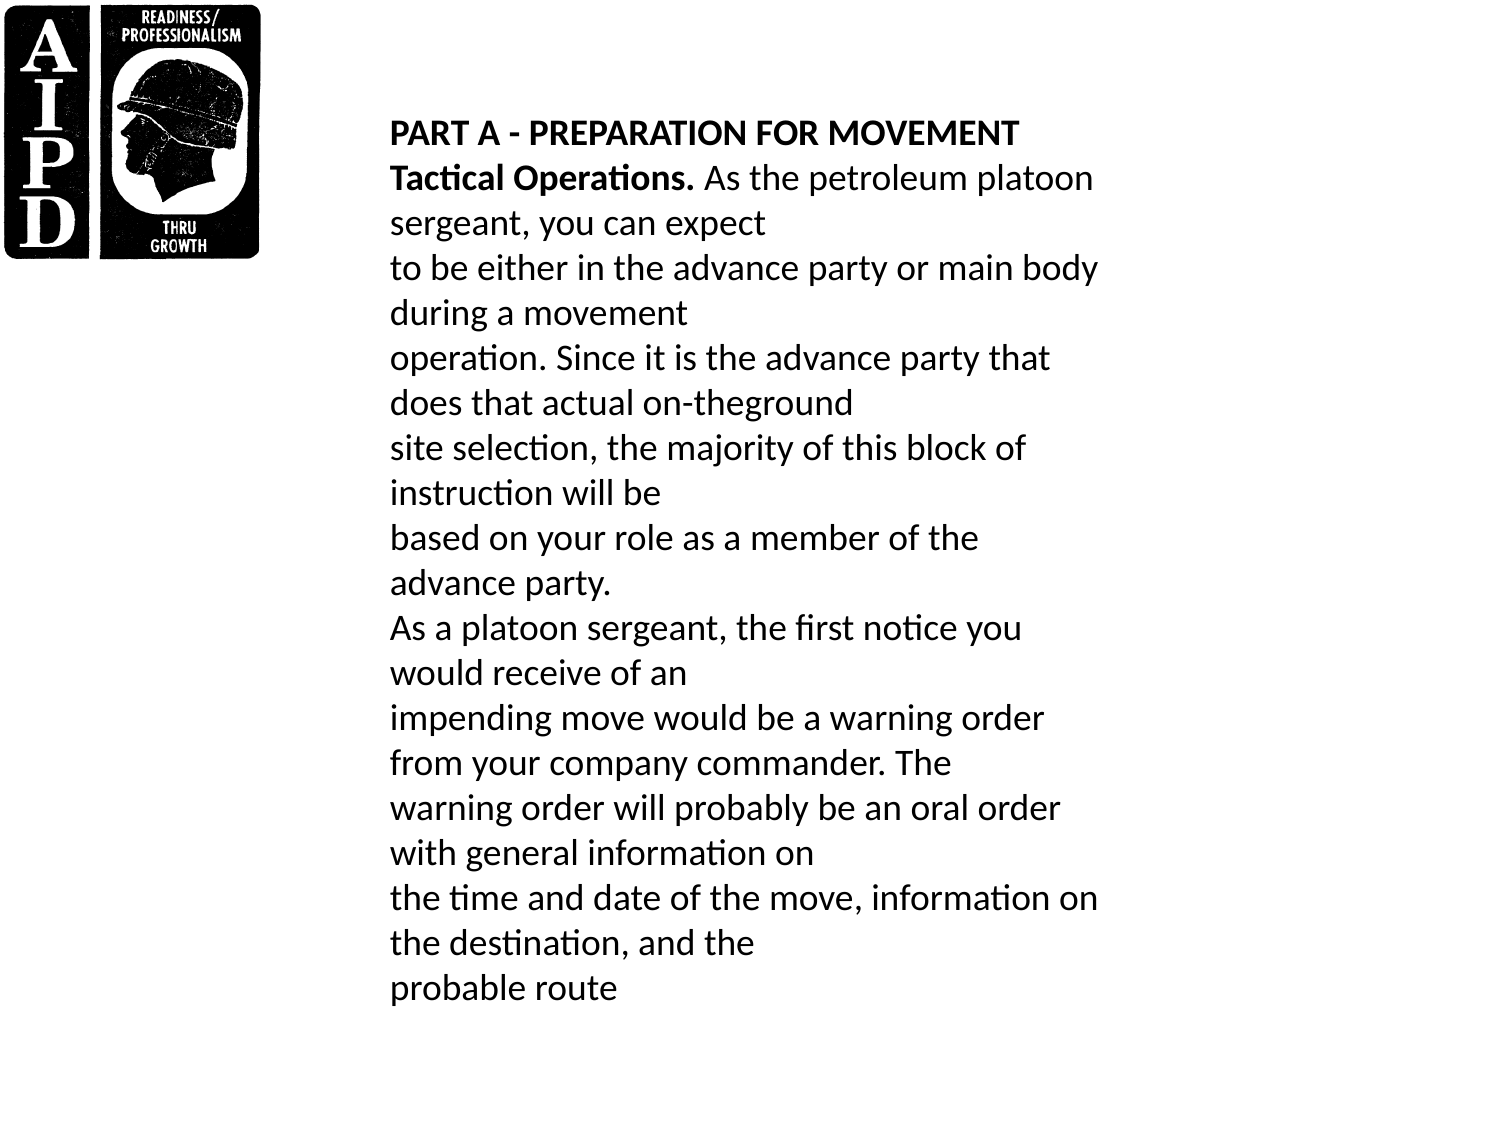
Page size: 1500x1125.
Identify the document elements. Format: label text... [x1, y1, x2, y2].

picture [0, 0, 265, 263]
text_box PART A - PREPARATION FOR MOVEMENT Tactical Operations. As the petroleum platoon sergeant, you can expect to be either in the advance party or main body during a movement operation. Since it is the advance party that does that actual on-theground site selection, the majority of this block of instruction will be based on your role as a member of the advance party. As a platoon sergeant, the first notice you would receive of an impending move would be a warning order from your company commander. The warning order will probably be an oral order with general information on the time and date of the move, information on the destination, and the probable route [374, 100, 1125, 1016]
